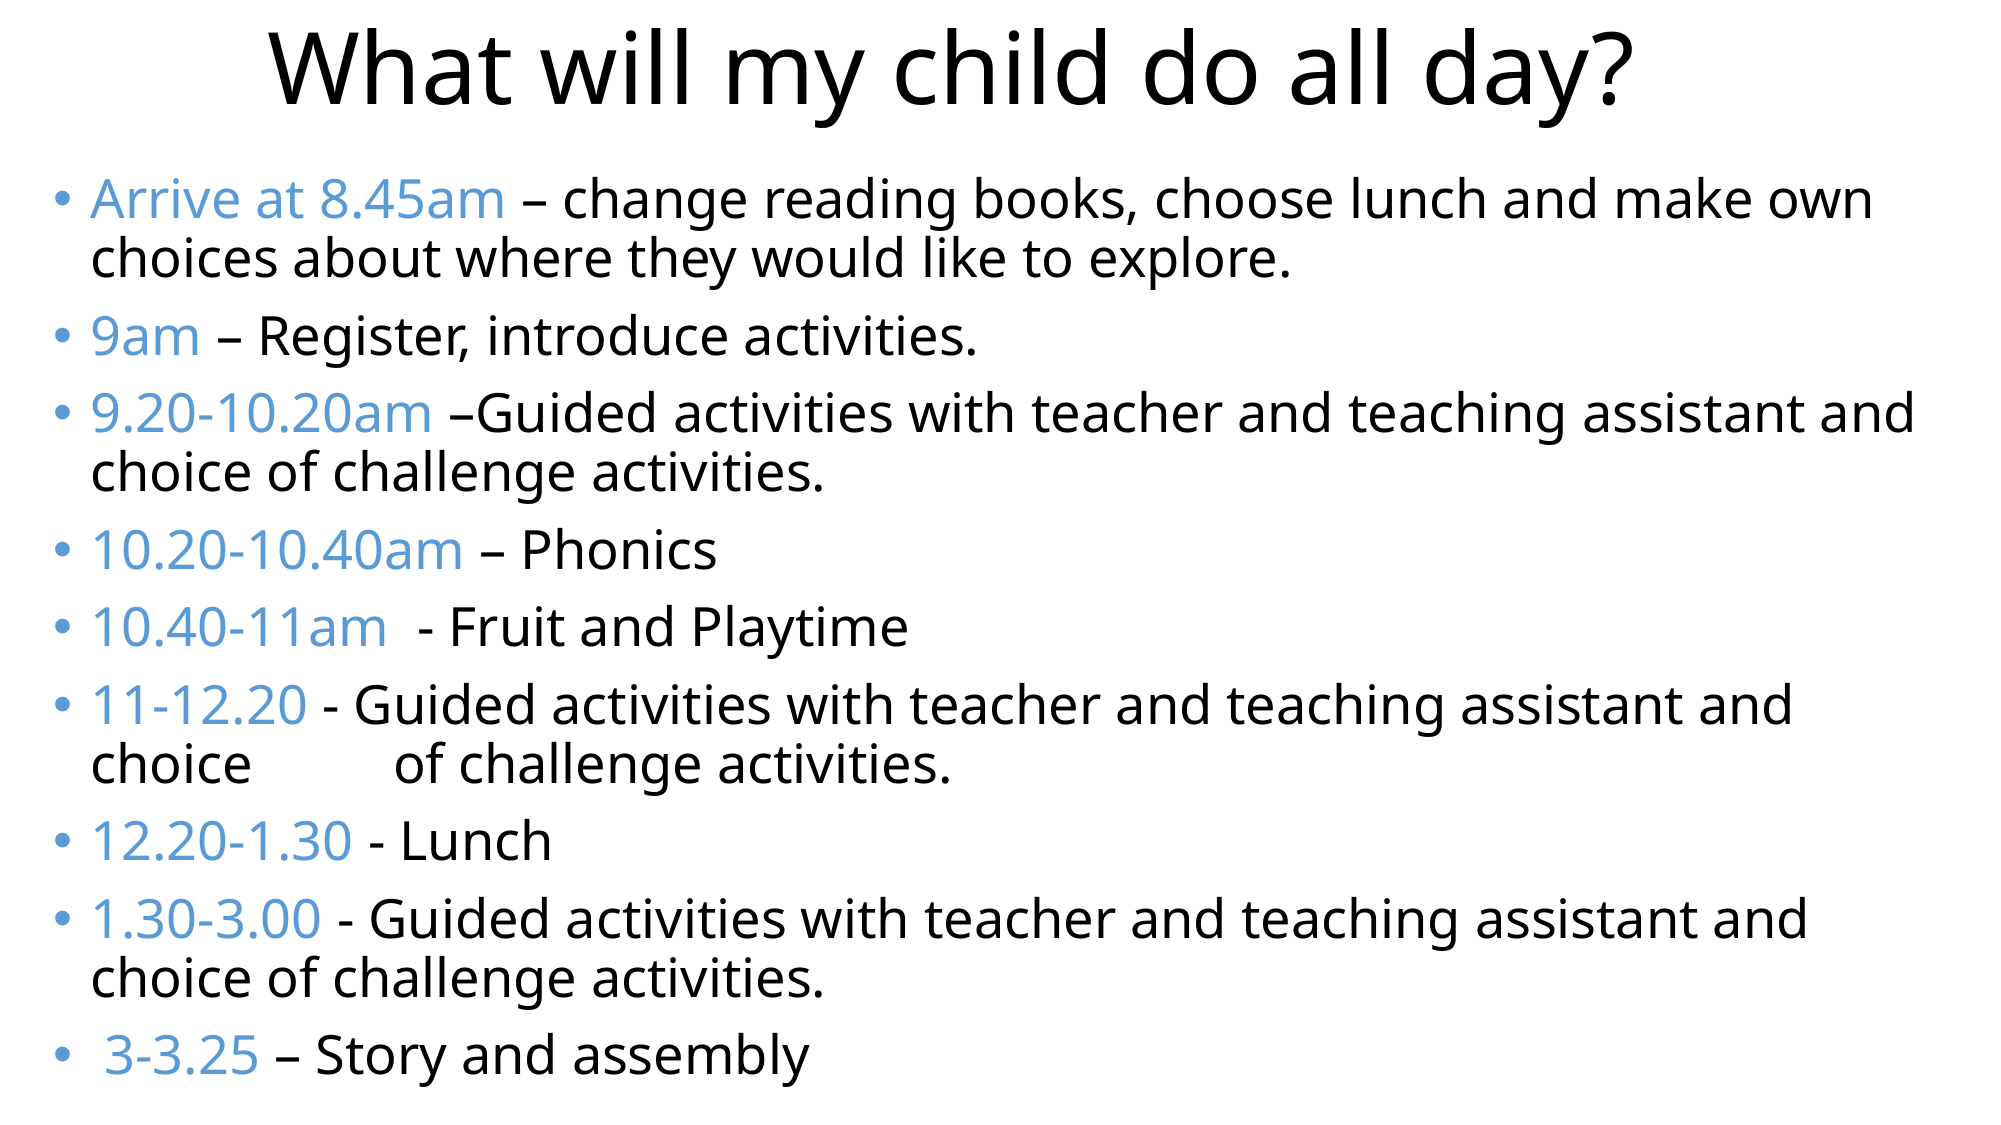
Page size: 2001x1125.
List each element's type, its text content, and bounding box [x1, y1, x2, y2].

title What will my child do all day? [0, 0, 1904, 144]
list Arrive at 8.45am – change reading books, choose lunch and make own choices about where they would like to explore. 9am – Register, introduce activities. 9.20-10.20am –Guided activities with teacher and teaching assistant and choice of challenge activities. 10.20-10.40am – Phonics 10.40-11am - Fruit and Playtime 11-12.20 - Guided activities with teacher and teaching assistant and choice of challenge activities. 12.20-1.30 - Lunch 1.30-3.00 - Guided activities with teacher and teaching assistant and choice of challenge activities. 3-3.25 – Story and assembly [38, 164, 1946, 1103]
